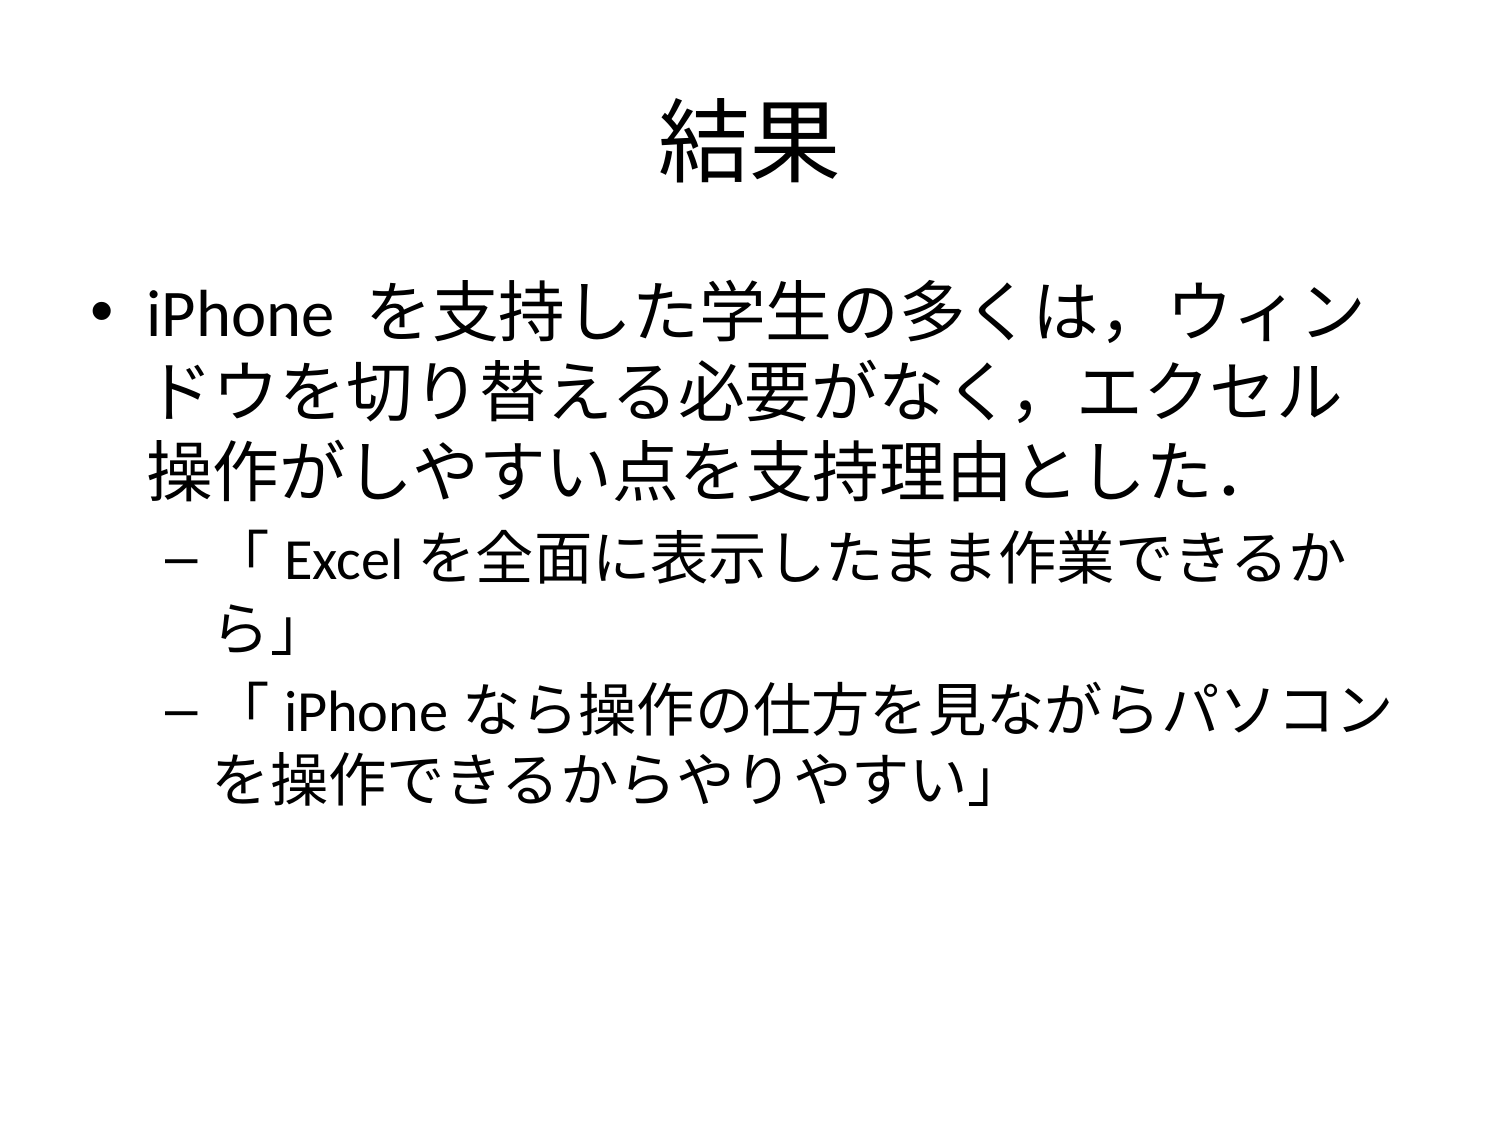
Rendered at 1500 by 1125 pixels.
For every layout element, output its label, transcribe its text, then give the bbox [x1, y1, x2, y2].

list iPhone を支持した学生の多くは，ウィンドウを切り替える必要がなく，エクセル操作がしやすい点を支持理由とした． 「Excelを全面に表示したまま作業できるから」 「iPhoneなら操作の仕方を見ながらパソコンを操作できるからやりやすい」 [75, 262, 1425, 1005]
title 結果 [75, 45, 1425, 233]
